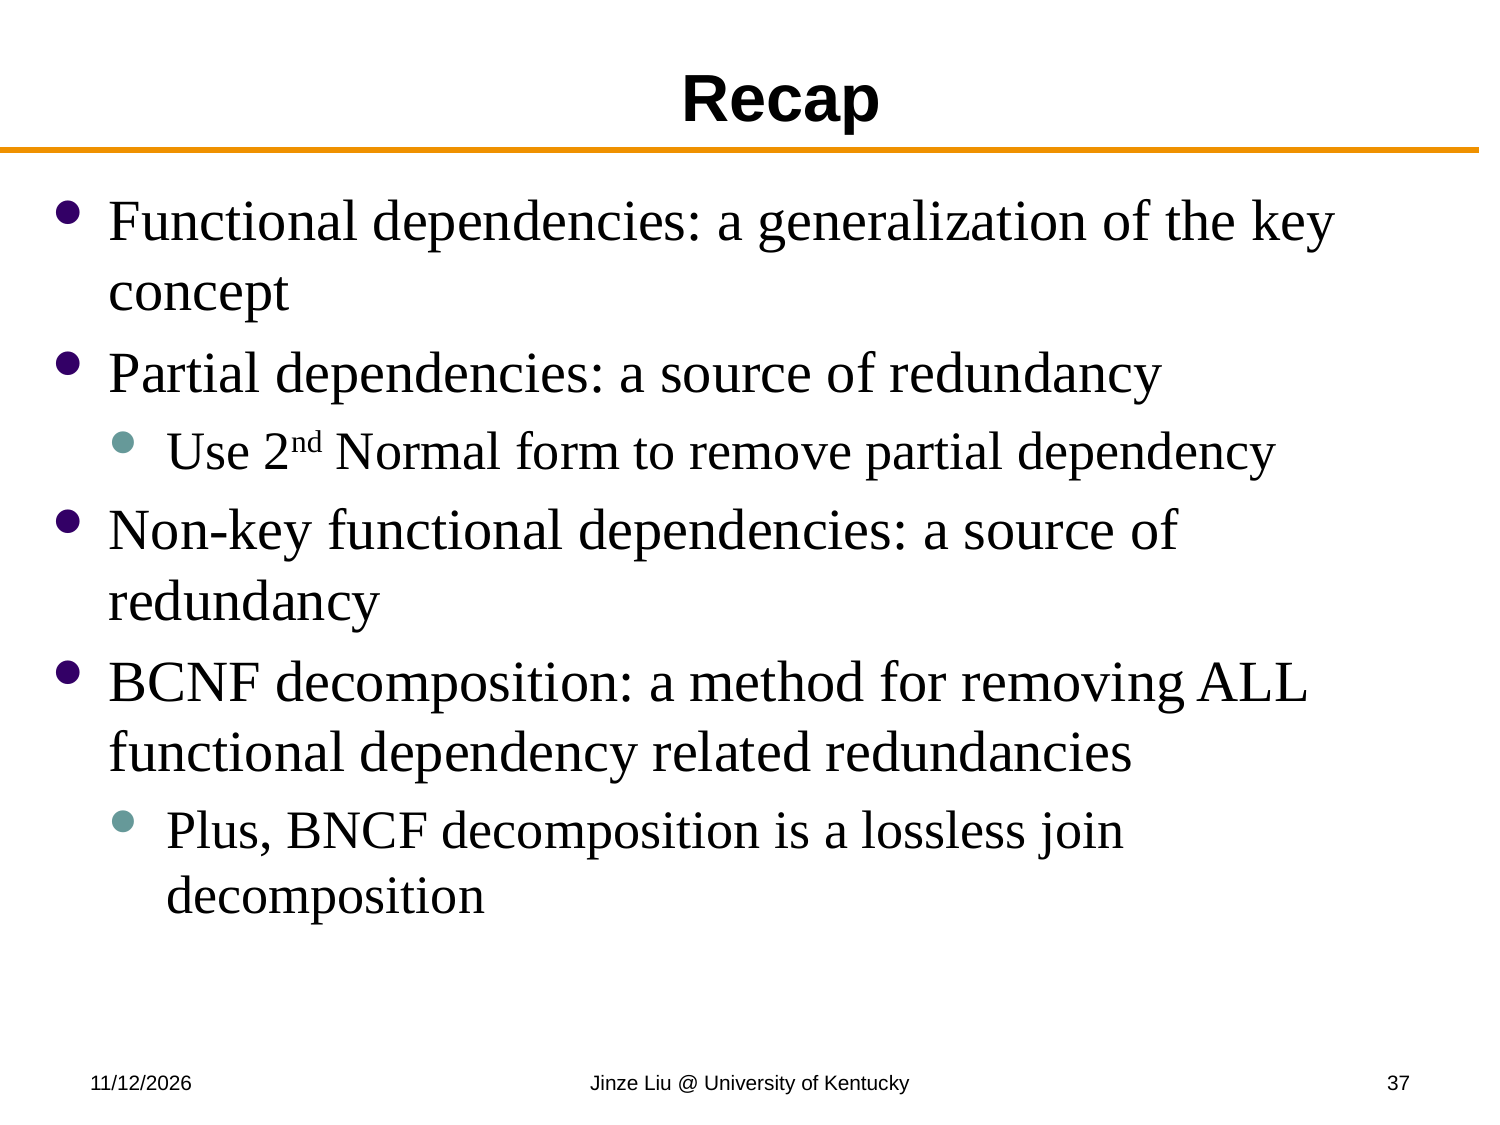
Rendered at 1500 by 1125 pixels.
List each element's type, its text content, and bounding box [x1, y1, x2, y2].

title Recap [162, 37, 1400, 143]
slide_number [74, 1062, 426, 1101]
list Functional dependencies: a generalization of the key concept Partial dependencies: a source of redundancy Use 2nd Normal form to remove partial dependency Non-key functional dependencies: a source of redundancy BCNF decomposition: a method for removing ALL functional dependency related redundancies Plus, BNCF decomposition is a lossless join decomposition [37, 174, 1450, 1038]
slide_number 37 [1074, 1062, 1426, 1101]
footer Jinze Liu @ University of Kentucky [512, 1062, 988, 1101]
